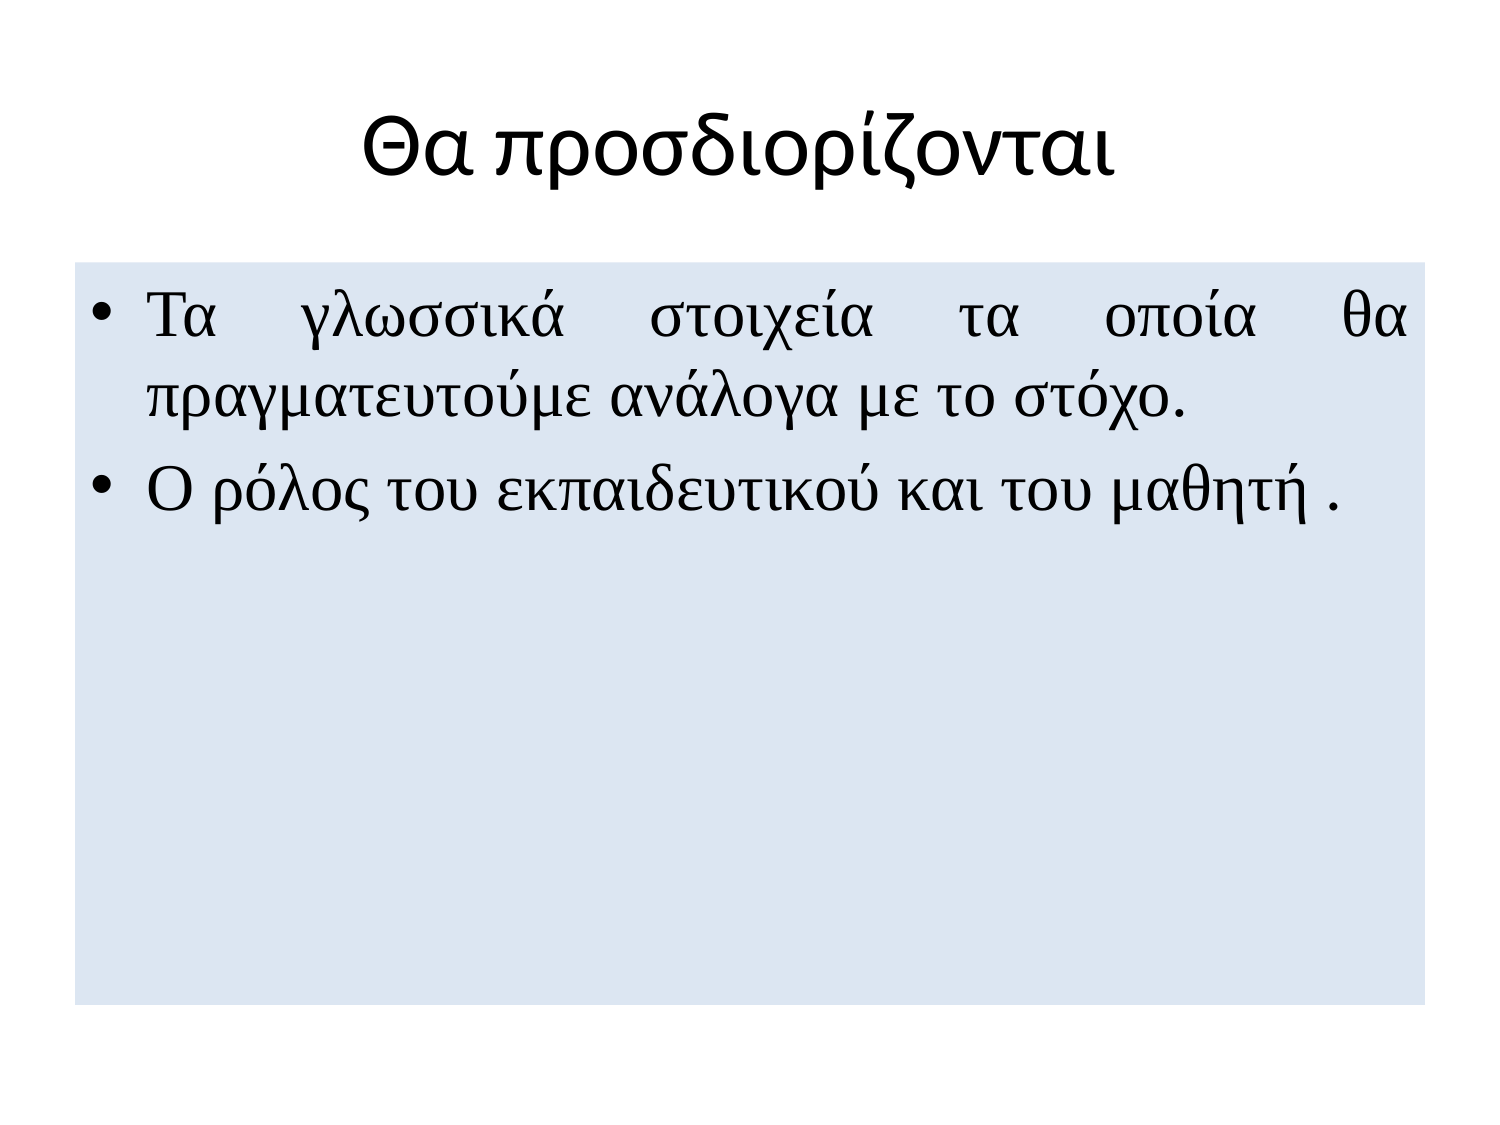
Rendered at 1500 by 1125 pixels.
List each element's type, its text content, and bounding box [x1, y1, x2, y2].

title Θα προσδιορίζονται [75, 45, 1425, 233]
list Τα γλωσσικά στοιχεία τα οποία θα πραγματευτούμε ανάλογα με το στόχο. Ο ρόλος του εκπαιδευτικού και του μαθητή . [75, 262, 1425, 1005]
